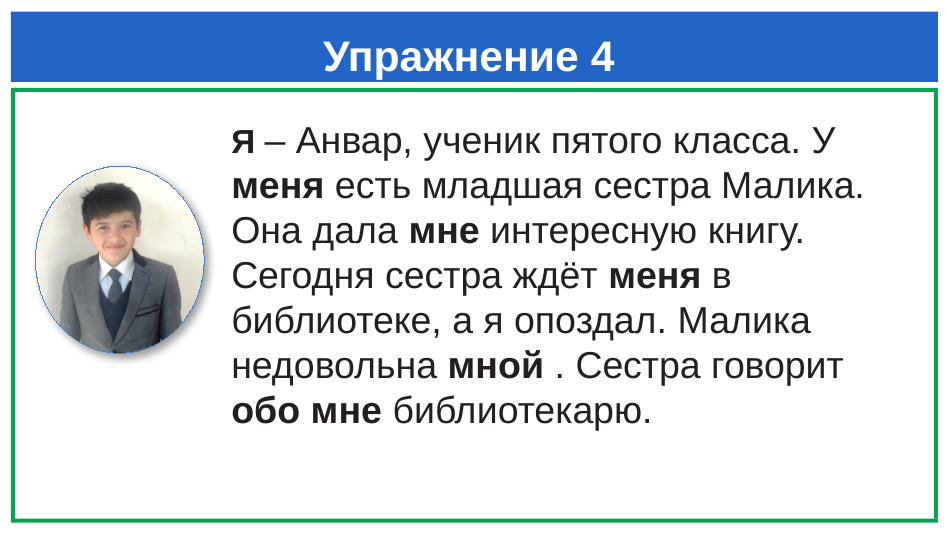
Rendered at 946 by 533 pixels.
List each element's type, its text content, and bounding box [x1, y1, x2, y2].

title Упражнение 4 [65, 28, 873, 81]
picture [35, 165, 205, 354]
list Я – Анвар, ученик пятого класса. У меня есть младшая сестра Малика. Она дала мне интересную книгу. Сегодня сестра ждёт меня в библиотеке, а я опоздал. Малика недовольна мной . Сестра говорит обо мне библиотекарю. [231, 116, 923, 475]
